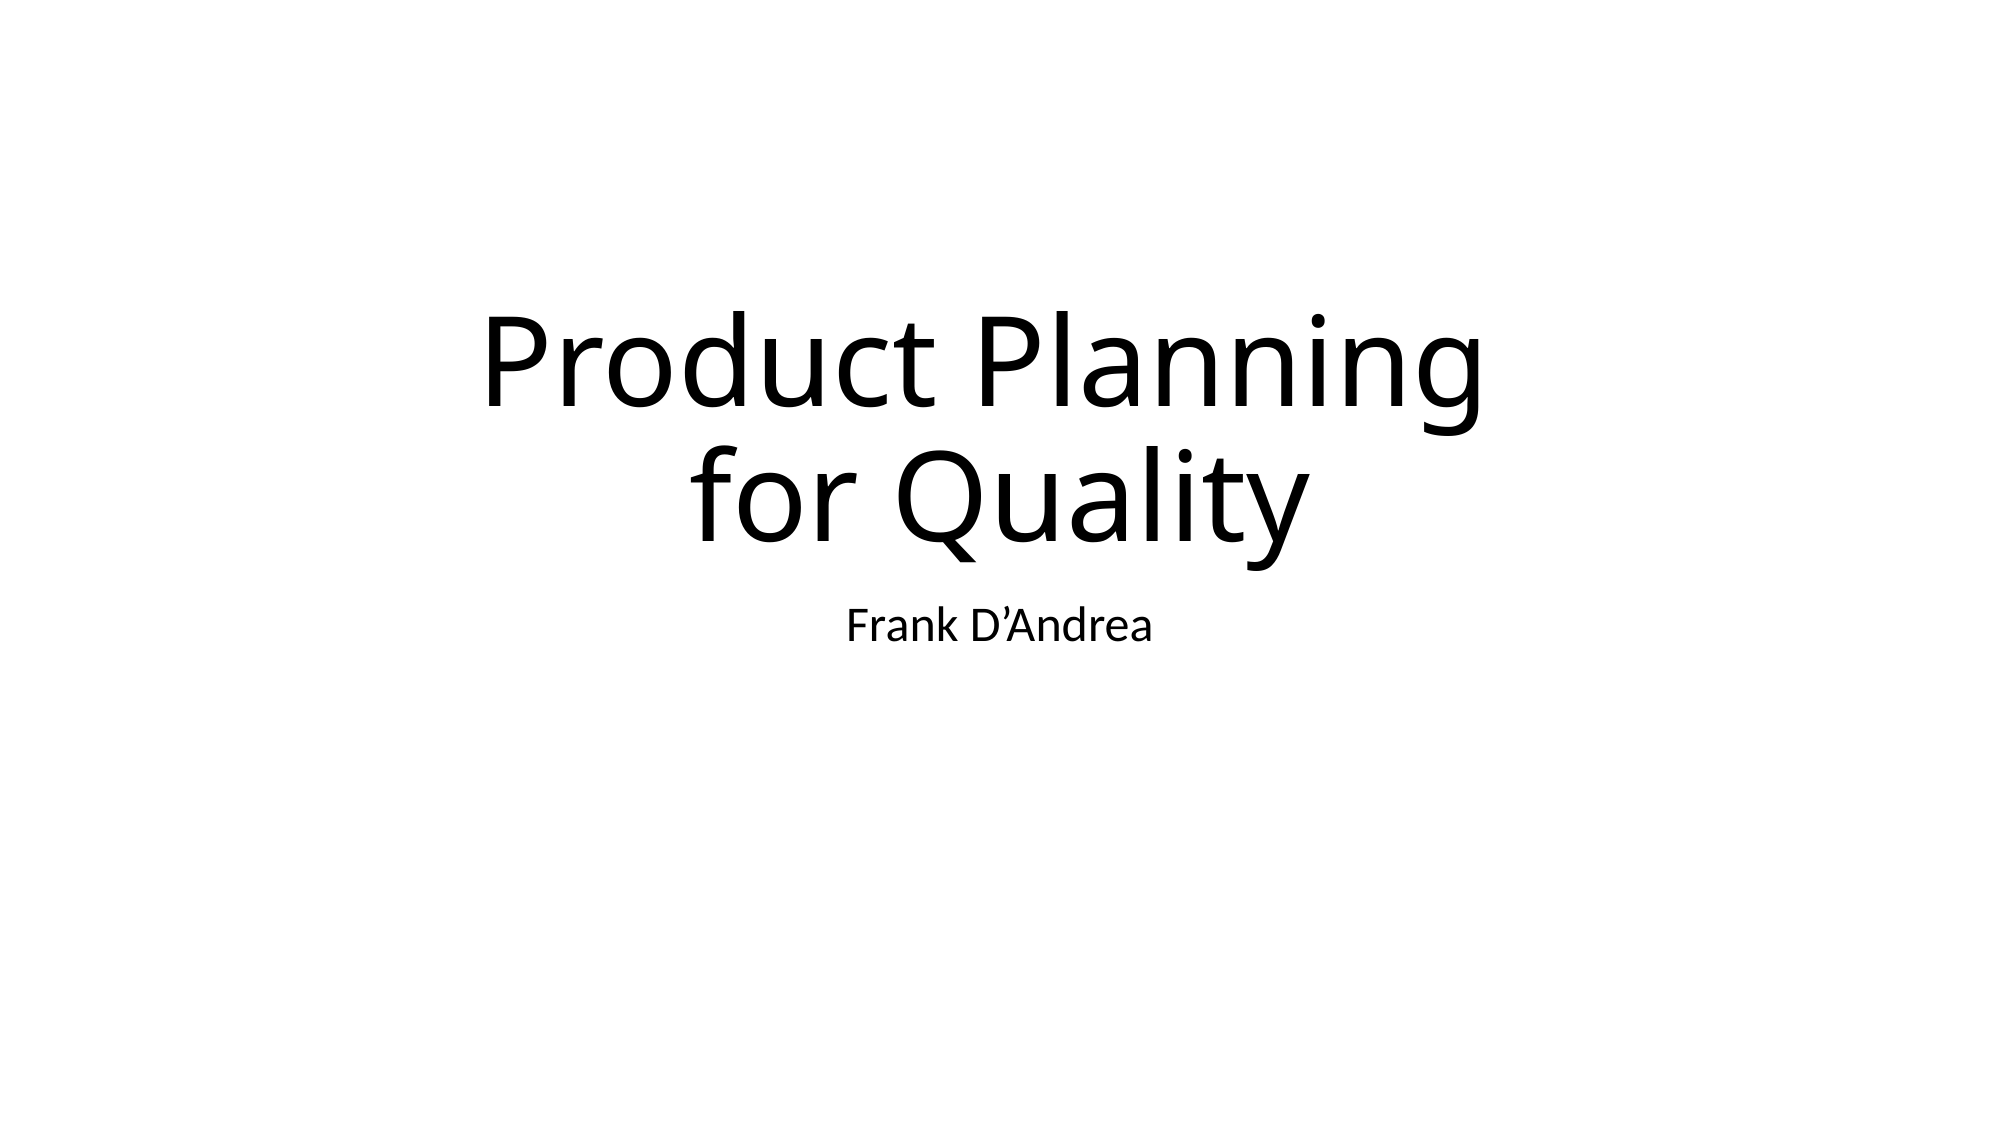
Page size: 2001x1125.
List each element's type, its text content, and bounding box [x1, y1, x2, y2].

subtitle Frank D’Andrea [249, 590, 1750, 863]
title Product Planning for Quality [249, 184, 1750, 576]
